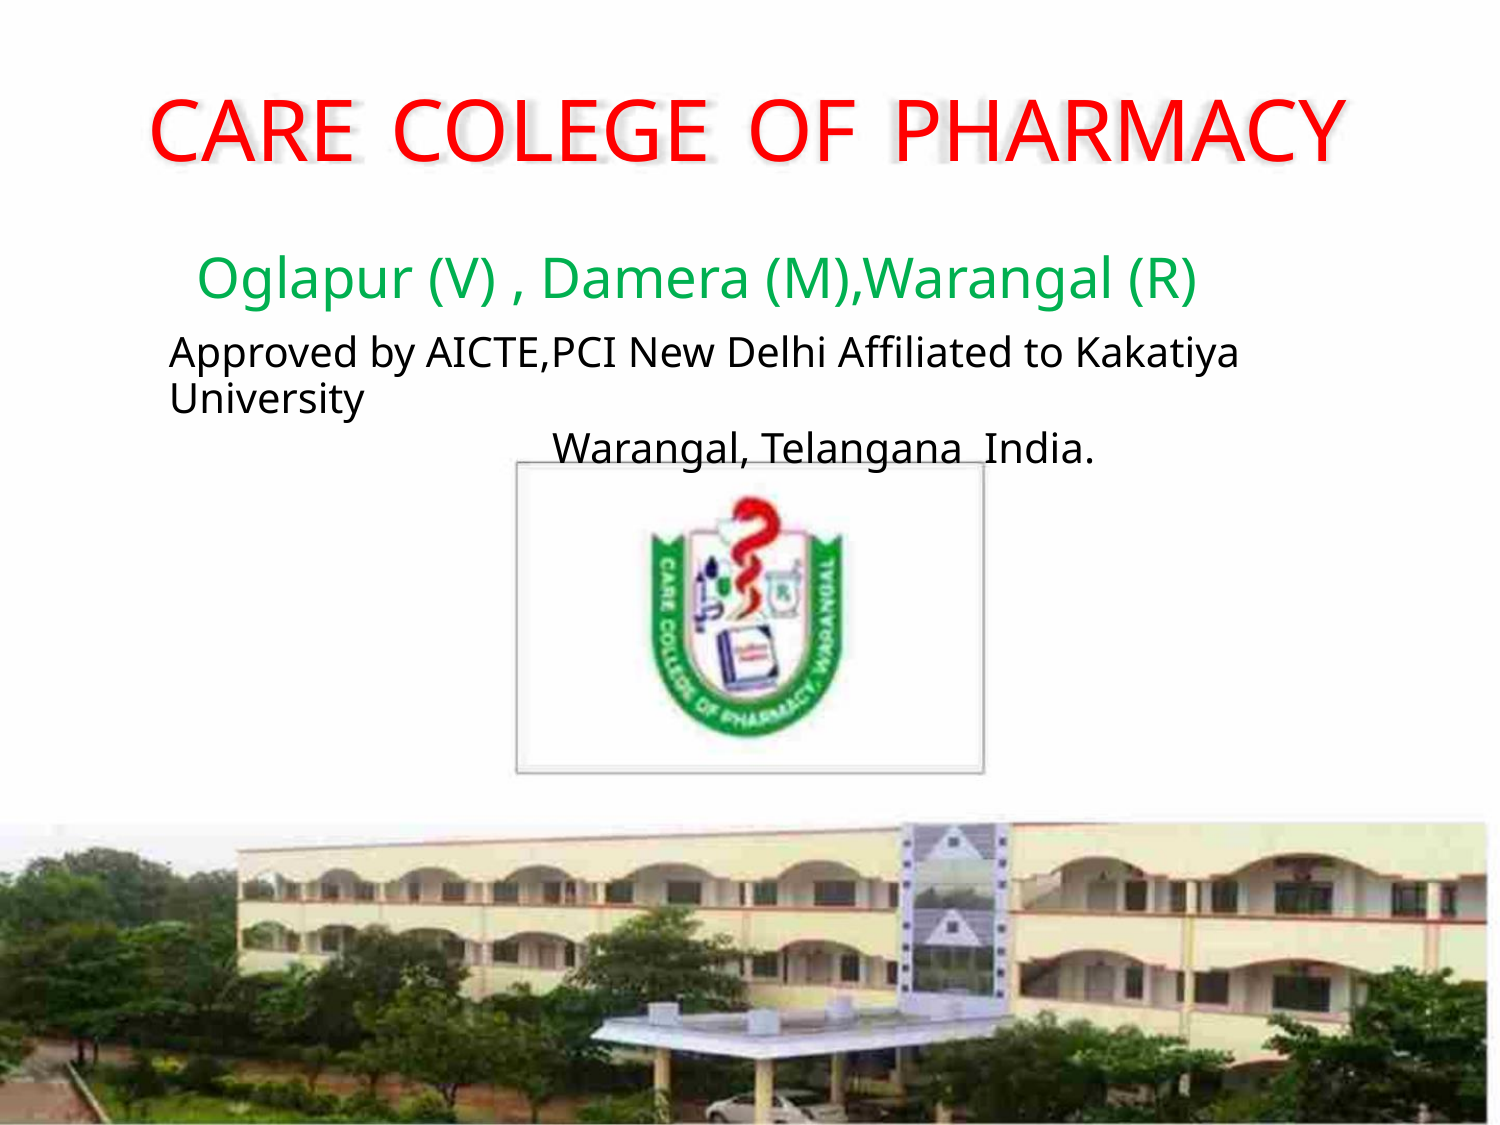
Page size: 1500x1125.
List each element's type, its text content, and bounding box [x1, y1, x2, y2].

text_box CARE COLEGE OF PHARMACY [147, 75, 1395, 179]
text_box [0, 0, 1500, 1125]
text_box Approved by AICTE,PCI New Delhi Affiliated to Kakatiya University Warangal, Telangana India. [169, 329, 1375, 473]
text_box Oglapur (V) , Damera (M),Warangal (R) [196, 242, 1258, 311]
